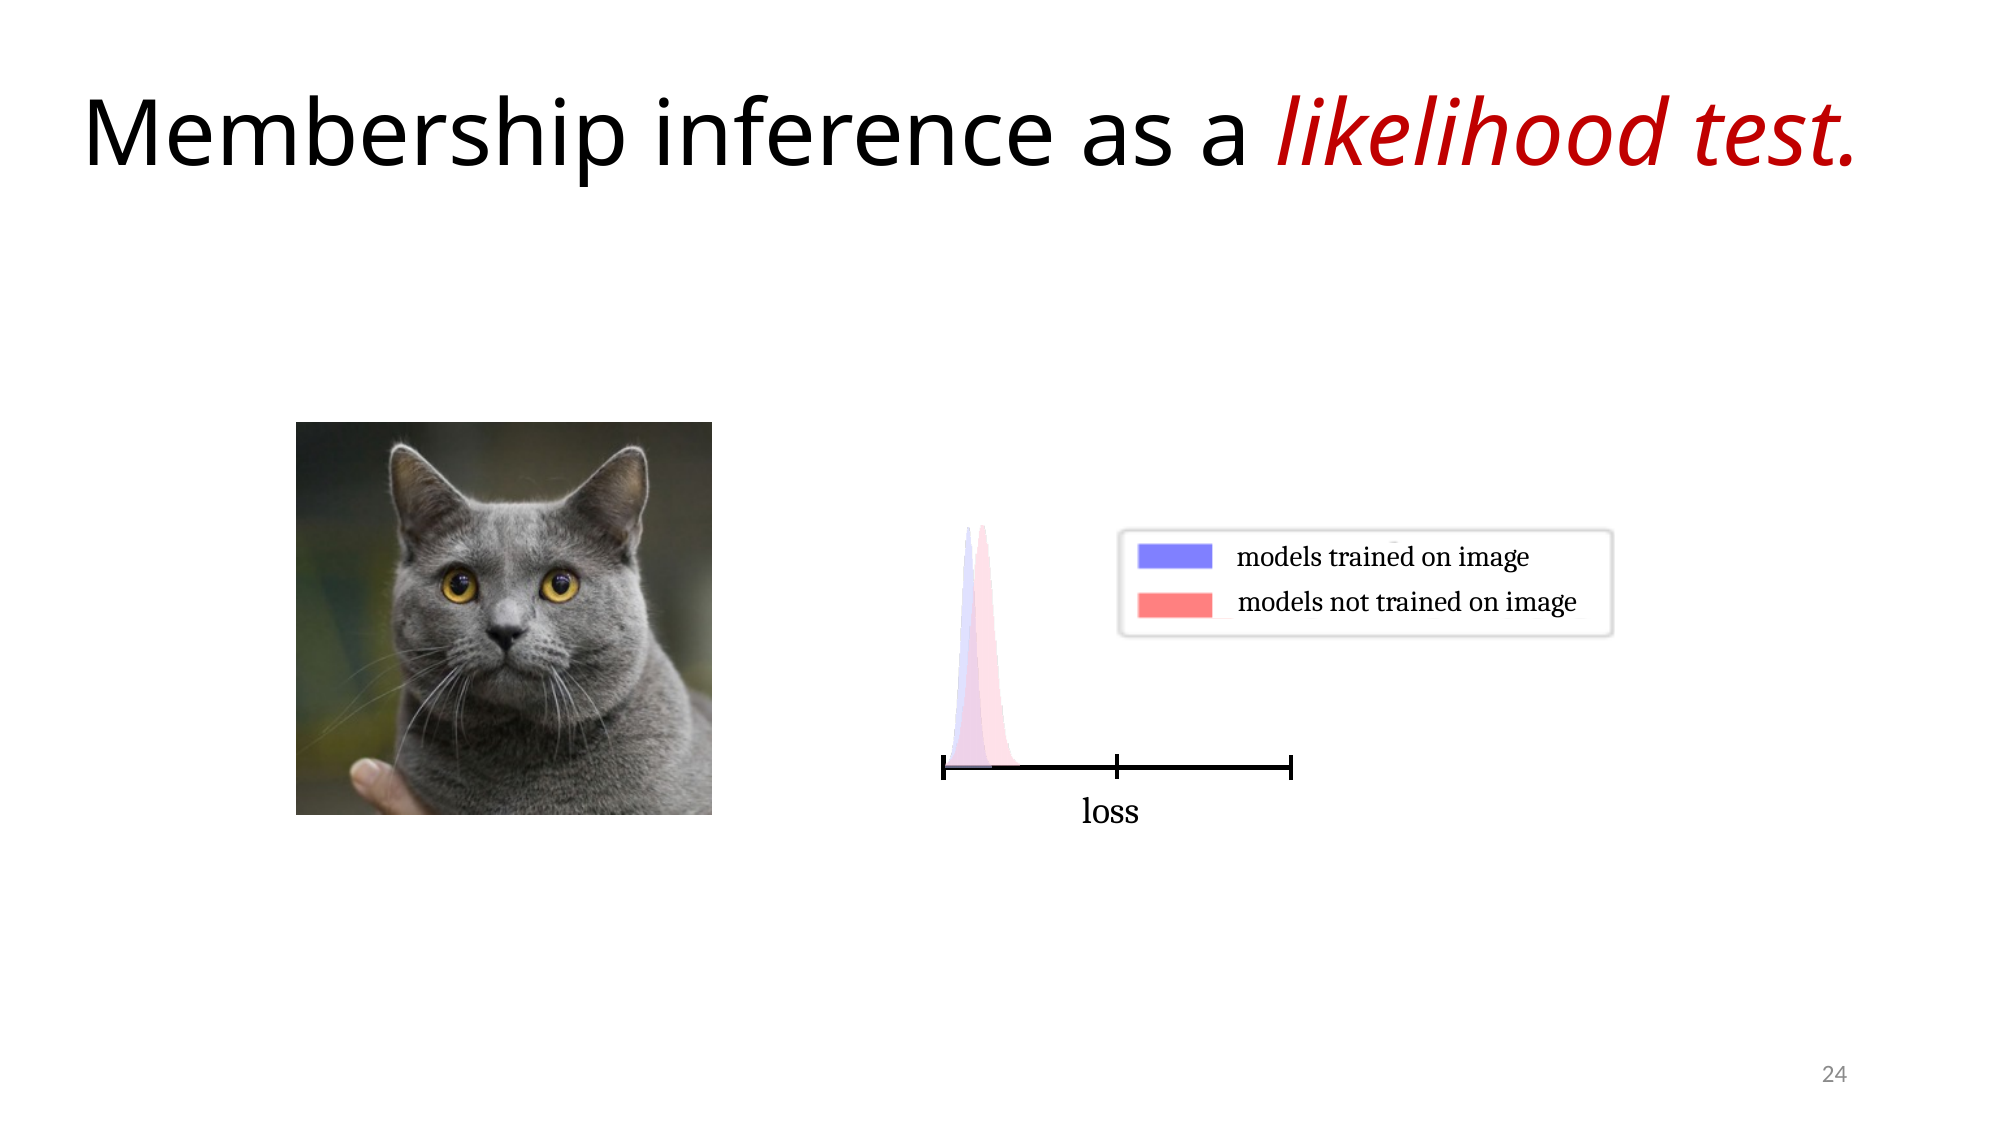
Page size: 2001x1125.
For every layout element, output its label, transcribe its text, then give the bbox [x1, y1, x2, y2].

text_box loss [1067, 778, 1155, 839]
text_box Membership inference as a likelihood test. [66, 78, 2000, 297]
slide_number 24 [1412, 1042, 1863, 1103]
picture [1115, 525, 1615, 641]
picture [296, 422, 712, 815]
picture [945, 525, 1020, 768]
